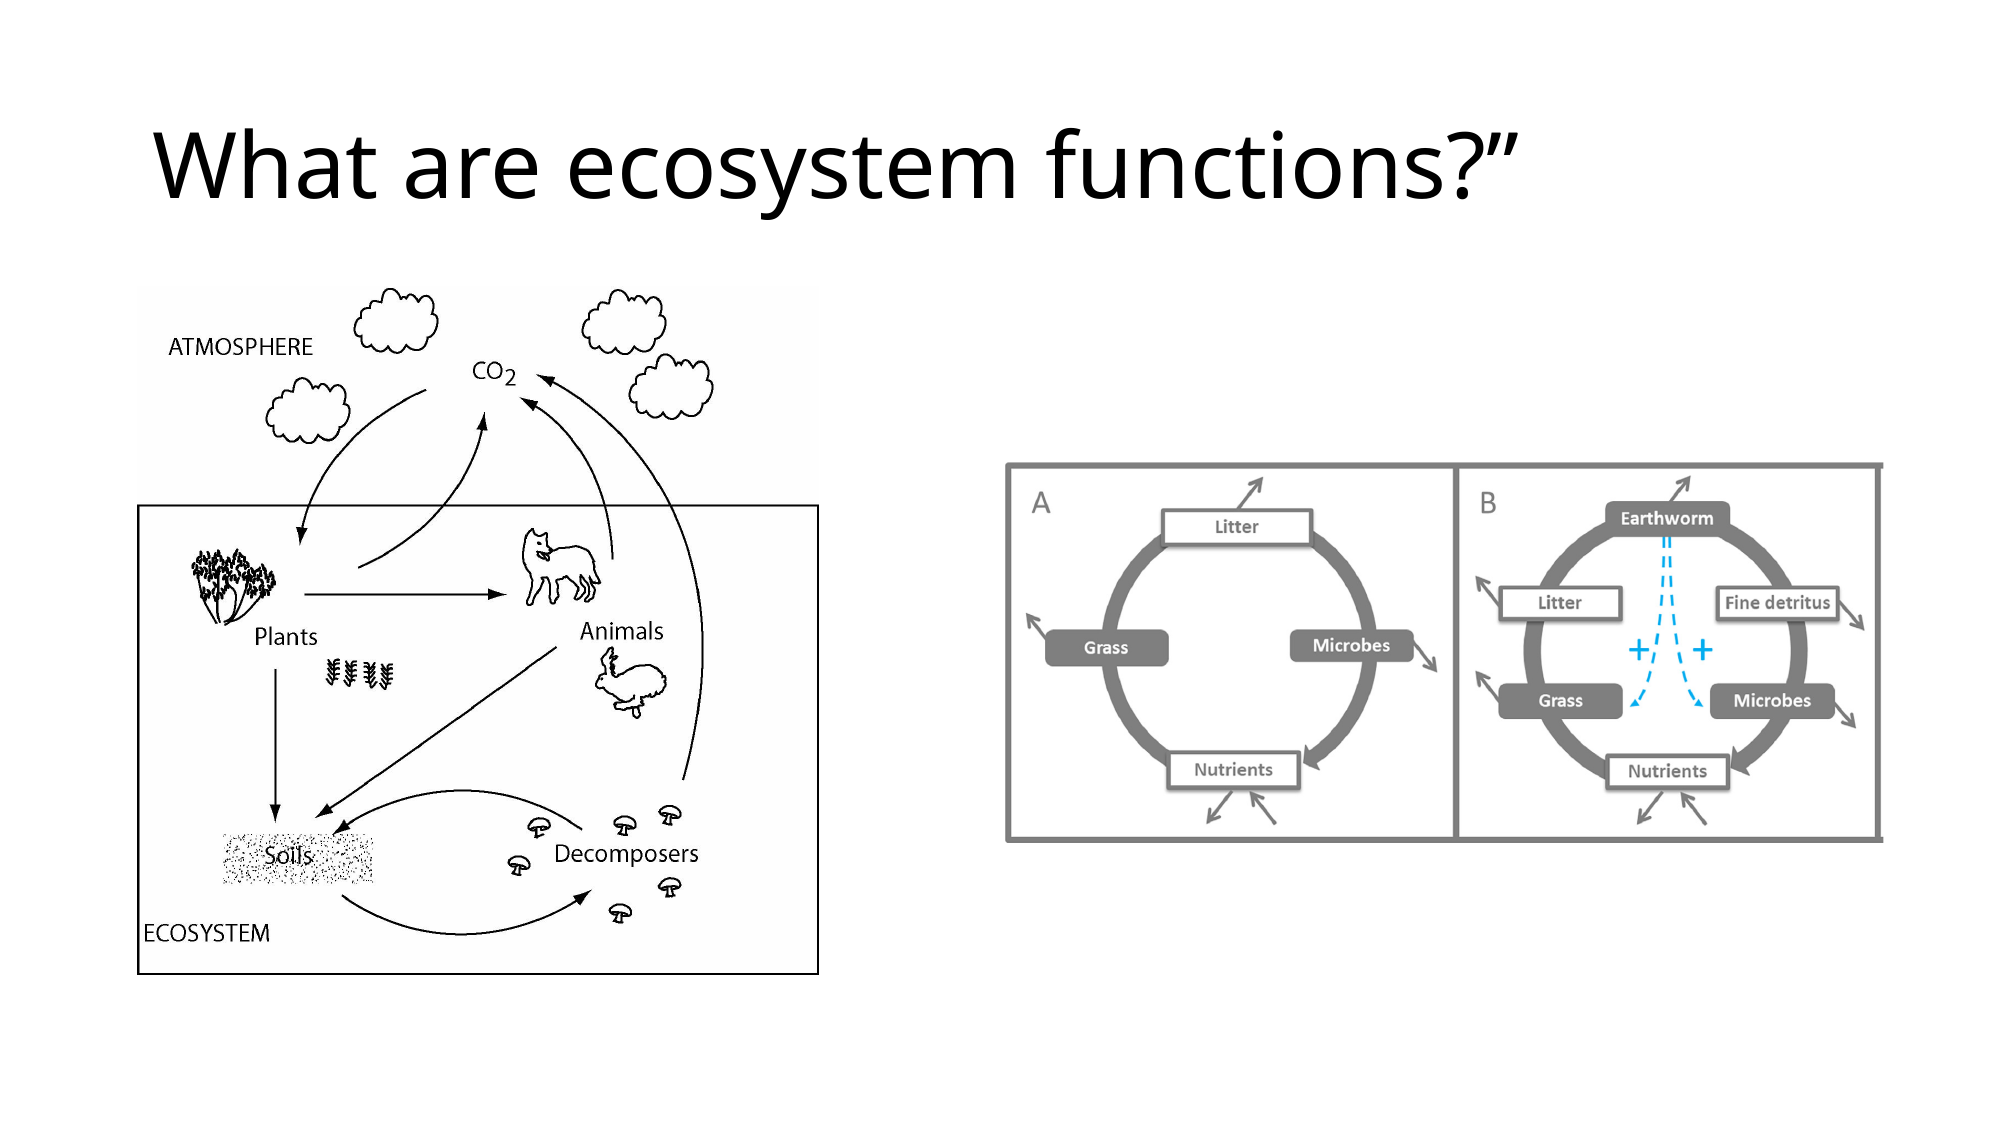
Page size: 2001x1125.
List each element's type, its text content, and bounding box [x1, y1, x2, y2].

title What are ecosystem functions?” [137, 59, 1863, 278]
picture [137, 286, 819, 975]
picture [999, 415, 1884, 846]
